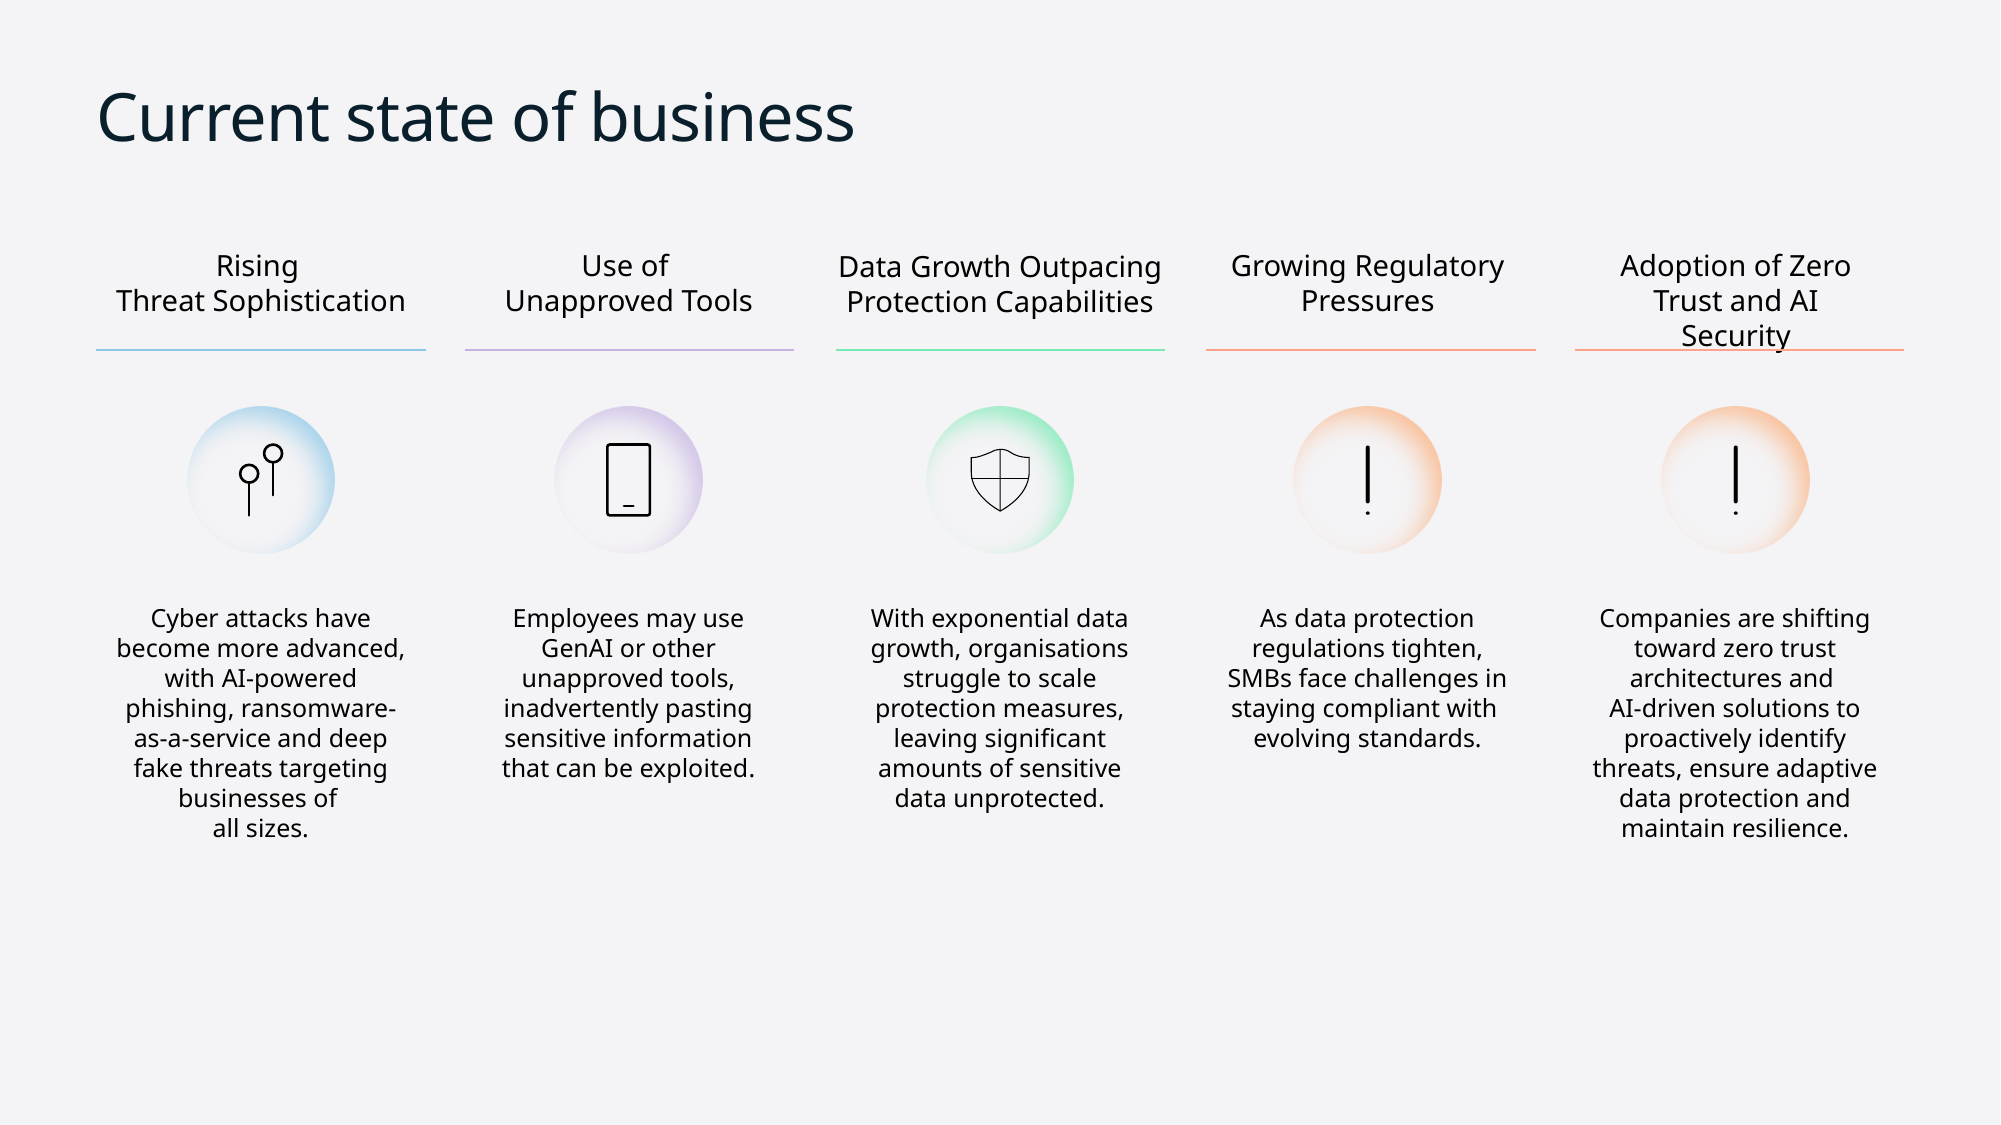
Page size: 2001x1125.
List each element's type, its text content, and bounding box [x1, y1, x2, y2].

text_box Adoption of Zero Trust and AI Security [1599, 246, 1874, 349]
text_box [970, 448, 1030, 512]
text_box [1661, 405, 1810, 554]
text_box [554, 405, 703, 554]
text_box Data Growth Outpacing Protection Capabilities [833, 248, 1168, 319]
text_box Cyber attacks have become more advanced, with AI-powered phishing, ransomware-as-a-service and deep fake threats targeting businesses of all sizes. [113, 602, 409, 842]
text_box Rising Threat Sophistication [116, 246, 407, 317]
title Current state of business [96, 75, 1904, 156]
text_box With exponential data growth, organisations struggle to scale protection measures, leaving significant amounts of sensitive data unprotected. [852, 602, 1148, 813]
text_box As data protection regulations tighten, SMBs face challenges in staying compliant with evolving standards. [1220, 602, 1516, 753]
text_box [1293, 405, 1442, 554]
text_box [186, 405, 336, 554]
text_box Growing Regulatory Pressures [1230, 246, 1505, 317]
text_box Companies are shifting toward zero trust architectures and AI-driven solutions to proactively identify threats, ensure adaptive data protection and maintain resilience. [1587, 602, 1883, 843]
text_box Use of Unapproved Tools [491, 246, 766, 317]
text_box Employees may use GenAI or other unapproved tools, inadvertently pasting sensitive information that can be exploited. [481, 602, 777, 783]
picture [925, 405, 1074, 554]
